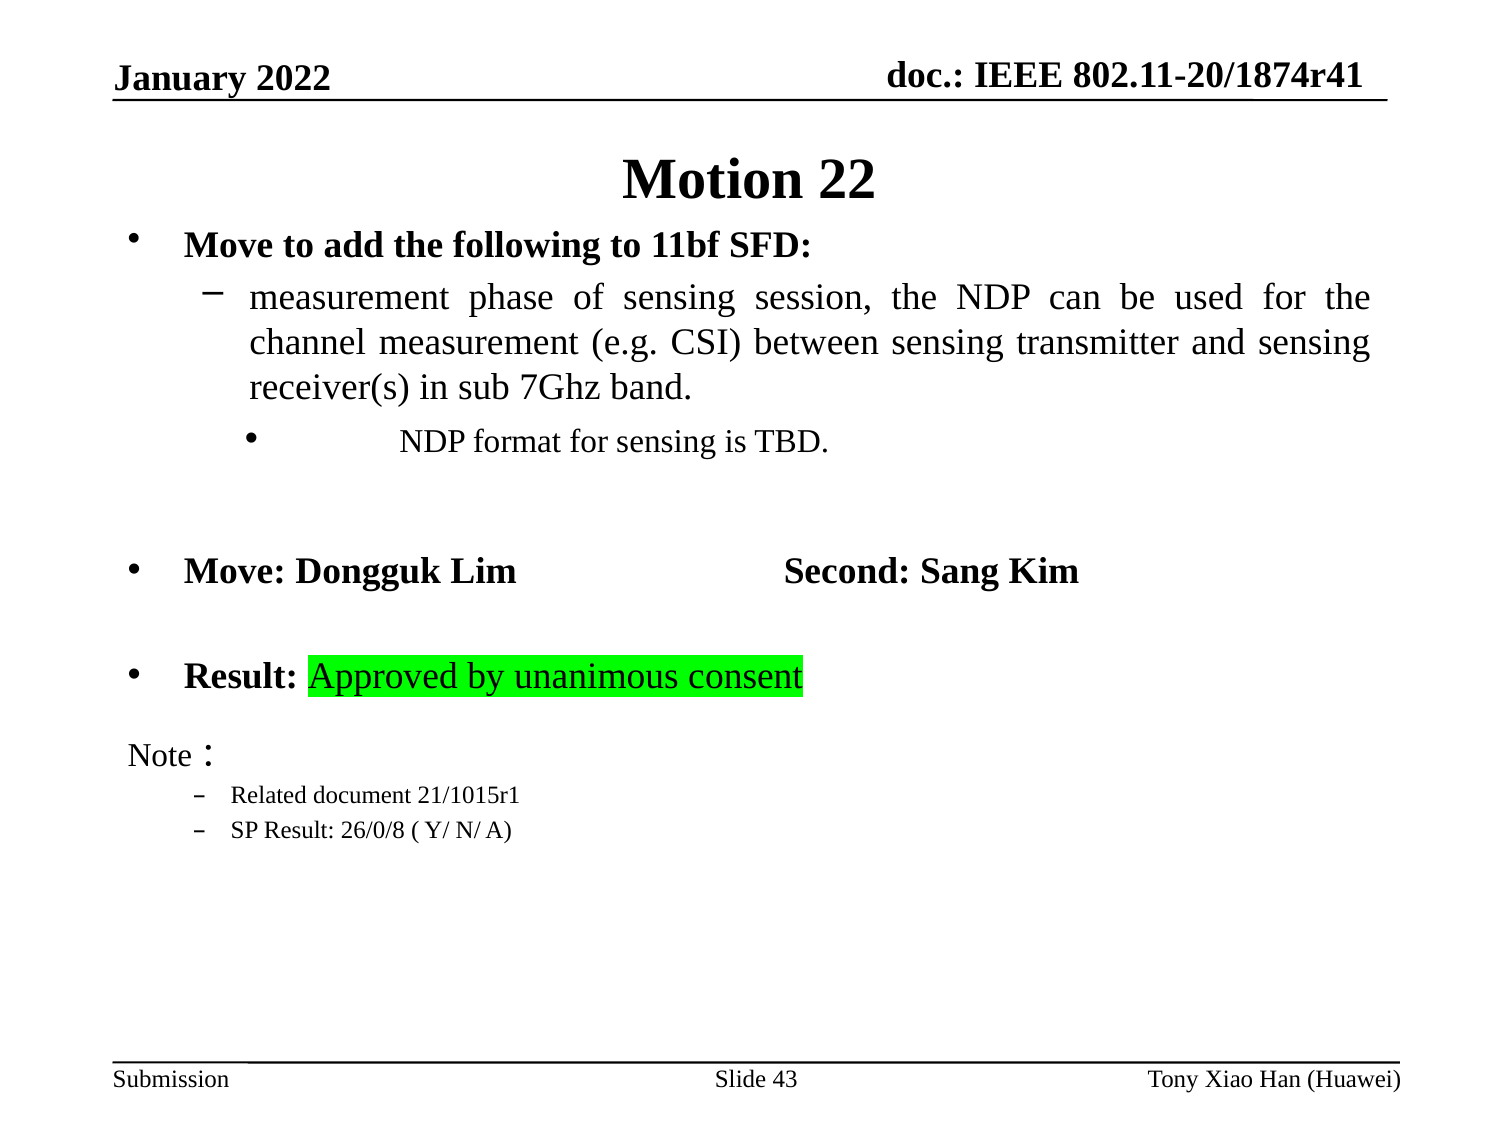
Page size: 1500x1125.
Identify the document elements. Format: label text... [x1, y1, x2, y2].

text_box Move to add the following to 11bf SFD: measurement phase of sensing session, the NDP can be used for the channel measurement (e.g. CSI) between sensing transmitter and sensing receiver(s) in sub 7Ghz band. NDP format for sensing is TBD. Move: Dongguk Lim Second: Sang Kim Result: Approved by unanimous consent Note： Related document 21/1015r1 SP Result: 26/0/8 ( Y/ N/ A) [112, 212, 1388, 975]
footer Tony Xiao Han (Huawei) [999, 1061, 1402, 1093]
text_box Motion 22 [112, 87, 1388, 212]
slide_number Slide 43 [712, 1061, 800, 1093]
